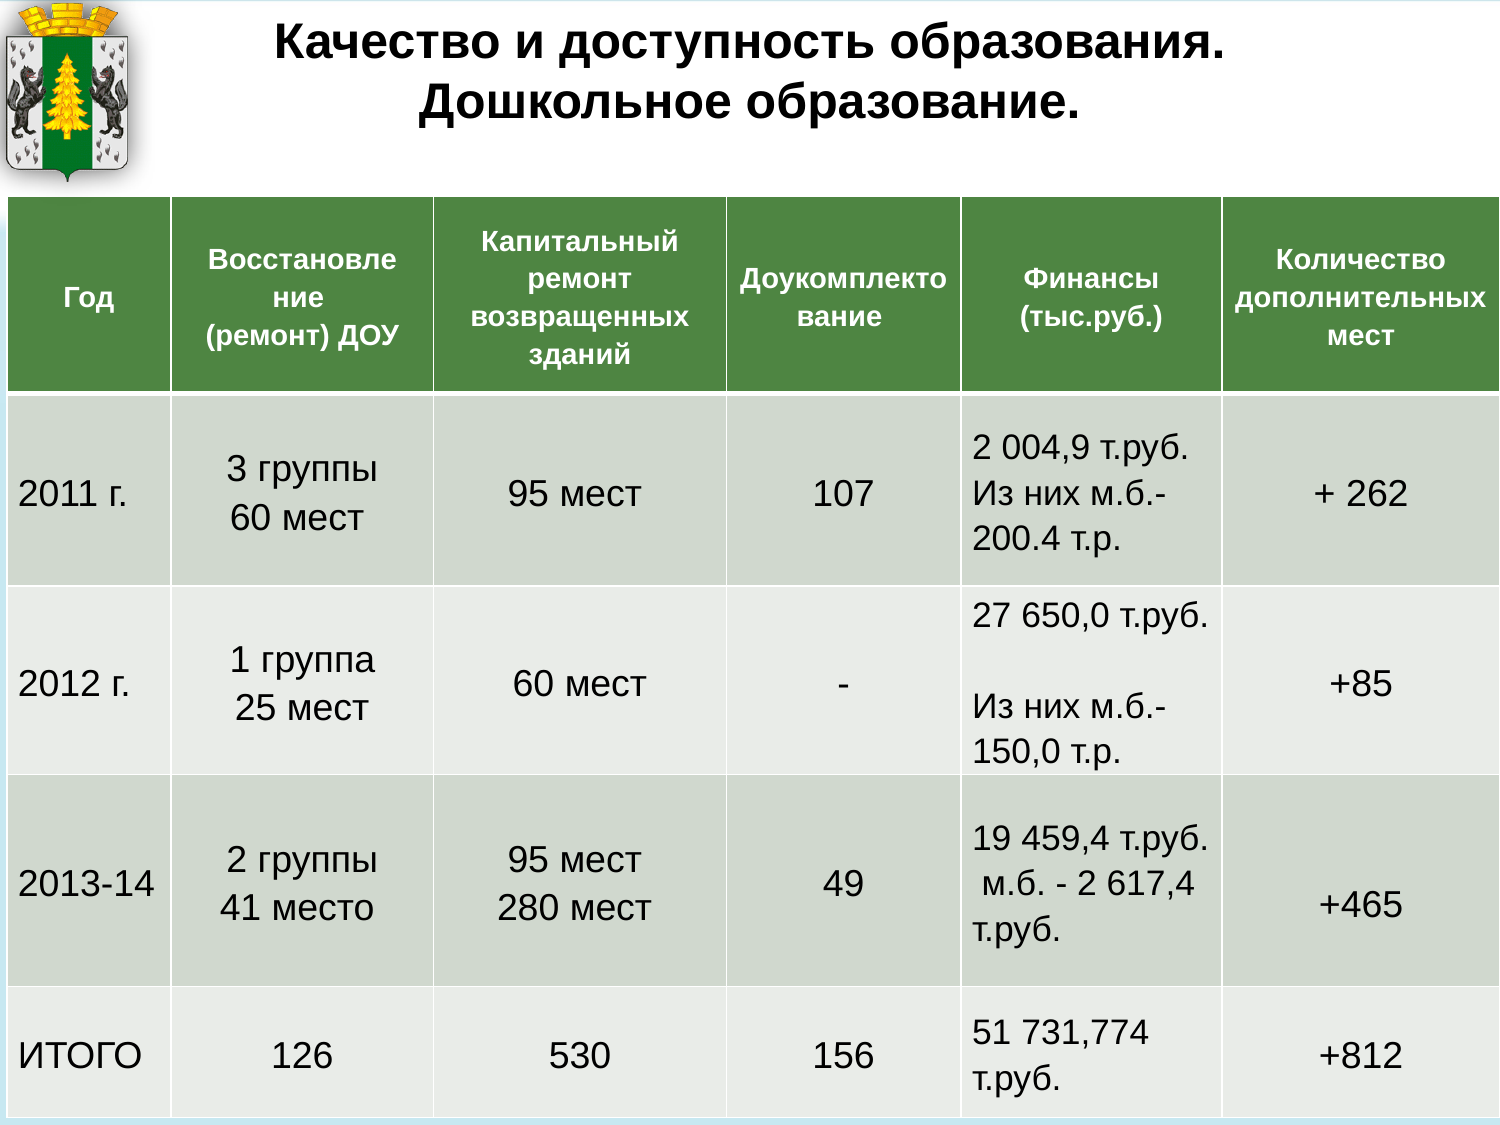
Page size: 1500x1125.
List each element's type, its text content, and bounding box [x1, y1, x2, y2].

table_header Год [8, 197, 170, 391]
table_cell 2 группы 41 место [172, 775, 433, 986]
table_cell 2013-14 [8, 775, 170, 986]
table_cell - [727, 587, 960, 774]
table_cell 107 [727, 396, 960, 585]
table_cell 126 [172, 987, 433, 1117]
table_cell +85 [1223, 587, 1499, 774]
table_cell 2012 г. [8, 587, 170, 774]
table_cell 49 [727, 775, 960, 986]
table_cell 19 459,4 т.руб. м.б. - 2 617,4 т.руб. [962, 775, 1221, 986]
table_cell 51 731,774 т.руб. [962, 987, 1221, 1117]
table_cell 27 650,0 т.руб. Из них м.б.- 150,0 т.р. [962, 587, 1221, 774]
table_cell 95 мест [434, 396, 726, 585]
table_cell 95 мест 280 мест [434, 775, 726, 986]
table_cell 60 мест [434, 587, 726, 774]
table_header Финансы (тыс.руб.) [962, 197, 1221, 391]
table_cell 2 004,9 т.руб. Из них м.б.- 200.4 т.р. [962, 396, 1221, 585]
table_header Количество дополнительных мест [1223, 197, 1499, 391]
table_header Доукомплектование [727, 197, 960, 391]
table_cell +812 [1223, 987, 1499, 1117]
table_cell 3 группы 60 мест [172, 396, 433, 585]
table_header Восстановле ние (ремонт) ДОУ [172, 197, 433, 391]
table_cell + 262 [1223, 396, 1499, 585]
title Качество и доступность образования. Дошкольное образование. [146, 6, 1500, 130]
table_header Капитальный ремонт возвращенных зданий [434, 197, 726, 391]
table_cell 2011 г. [8, 396, 170, 585]
table_cell ИТОГО [8, 987, 170, 1117]
table_cell 156 [727, 987, 960, 1117]
table_cell 1 группа 25 мест [172, 587, 433, 774]
picture [0, 0, 1500, 1125]
table_cell 530 [434, 987, 726, 1117]
table_cell +465 [1223, 775, 1499, 986]
